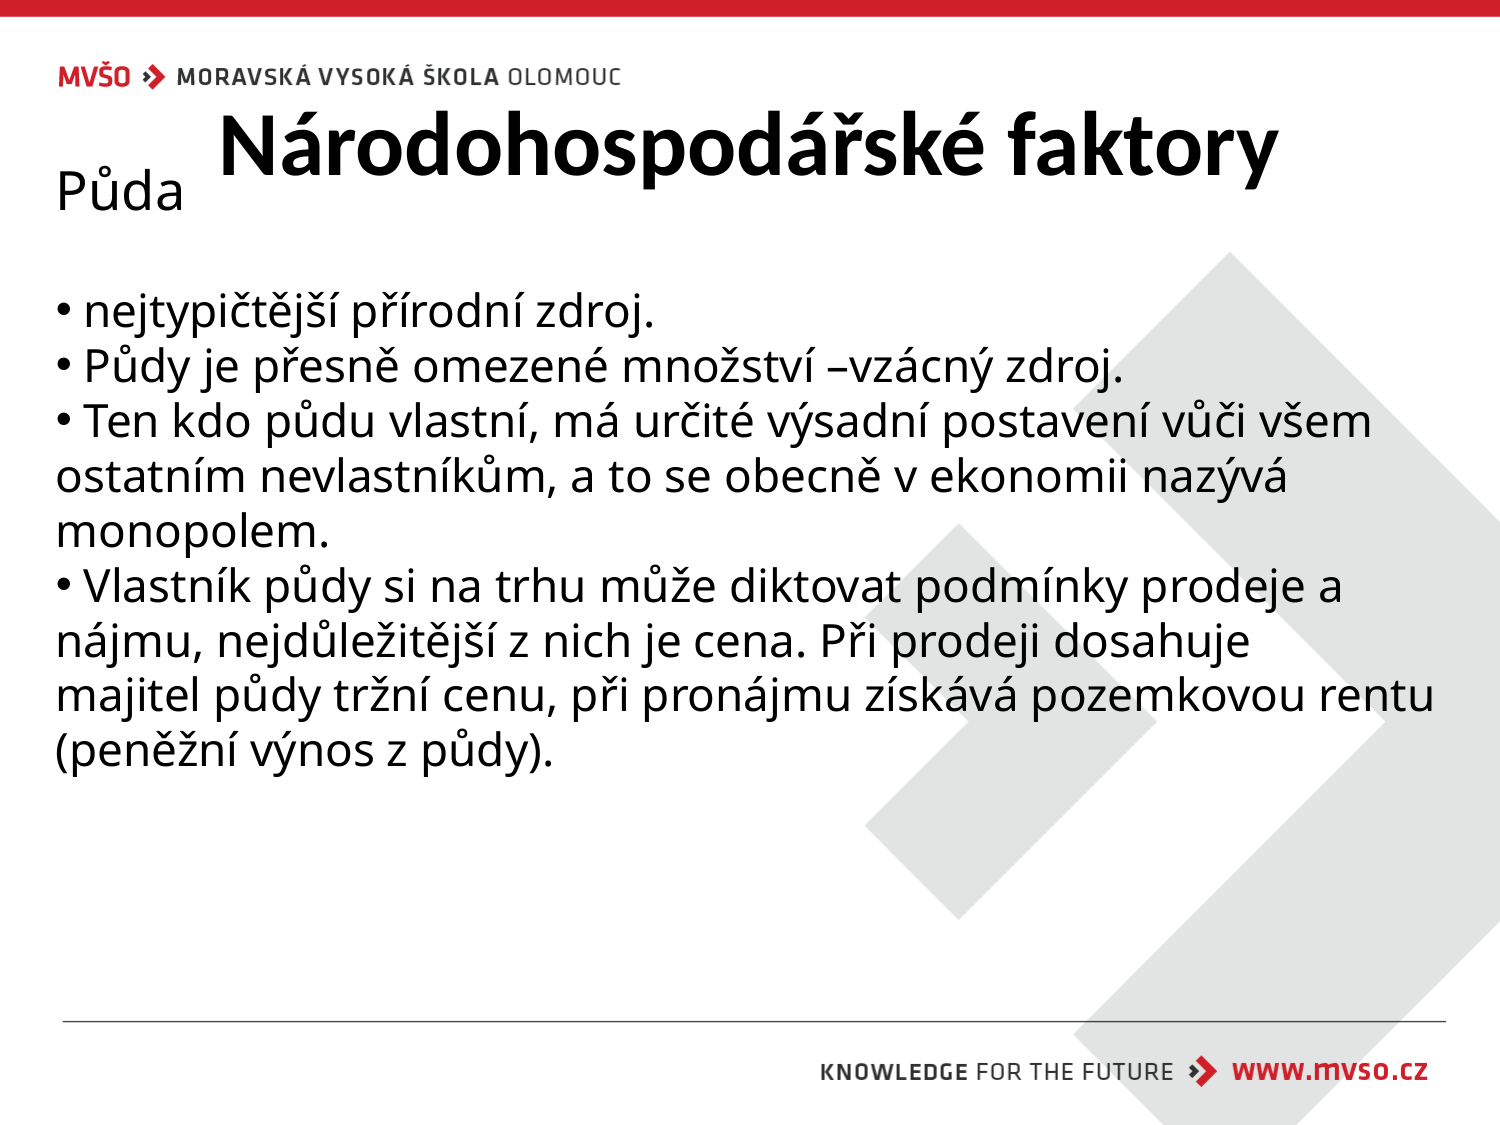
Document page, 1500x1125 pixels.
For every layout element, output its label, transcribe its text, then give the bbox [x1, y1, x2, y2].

text_box Půda nejtypičtější přírodní zdroj. Půdy je přesně omezené množství –vzácný zdroj. Ten kdo půdu vlastní, má určité výsadní postavení vůči všem ostatním nevlastníkům, a to se obecně v ekonomii nazývá monopolem. Vlastník půdy si na trhu může diktovat podmínky prodeje a nájmu, nejdůležitější z nich je cena. Při prodeji dosahuje majitel půdy tržní cenu, při pronájmu získává pozemkovou rentu (peněžní výnos z půdy). [41, 148, 1483, 784]
picture [0, 0, 1500, 1125]
title Národohospodářské faktory [75, 45, 1425, 233]
